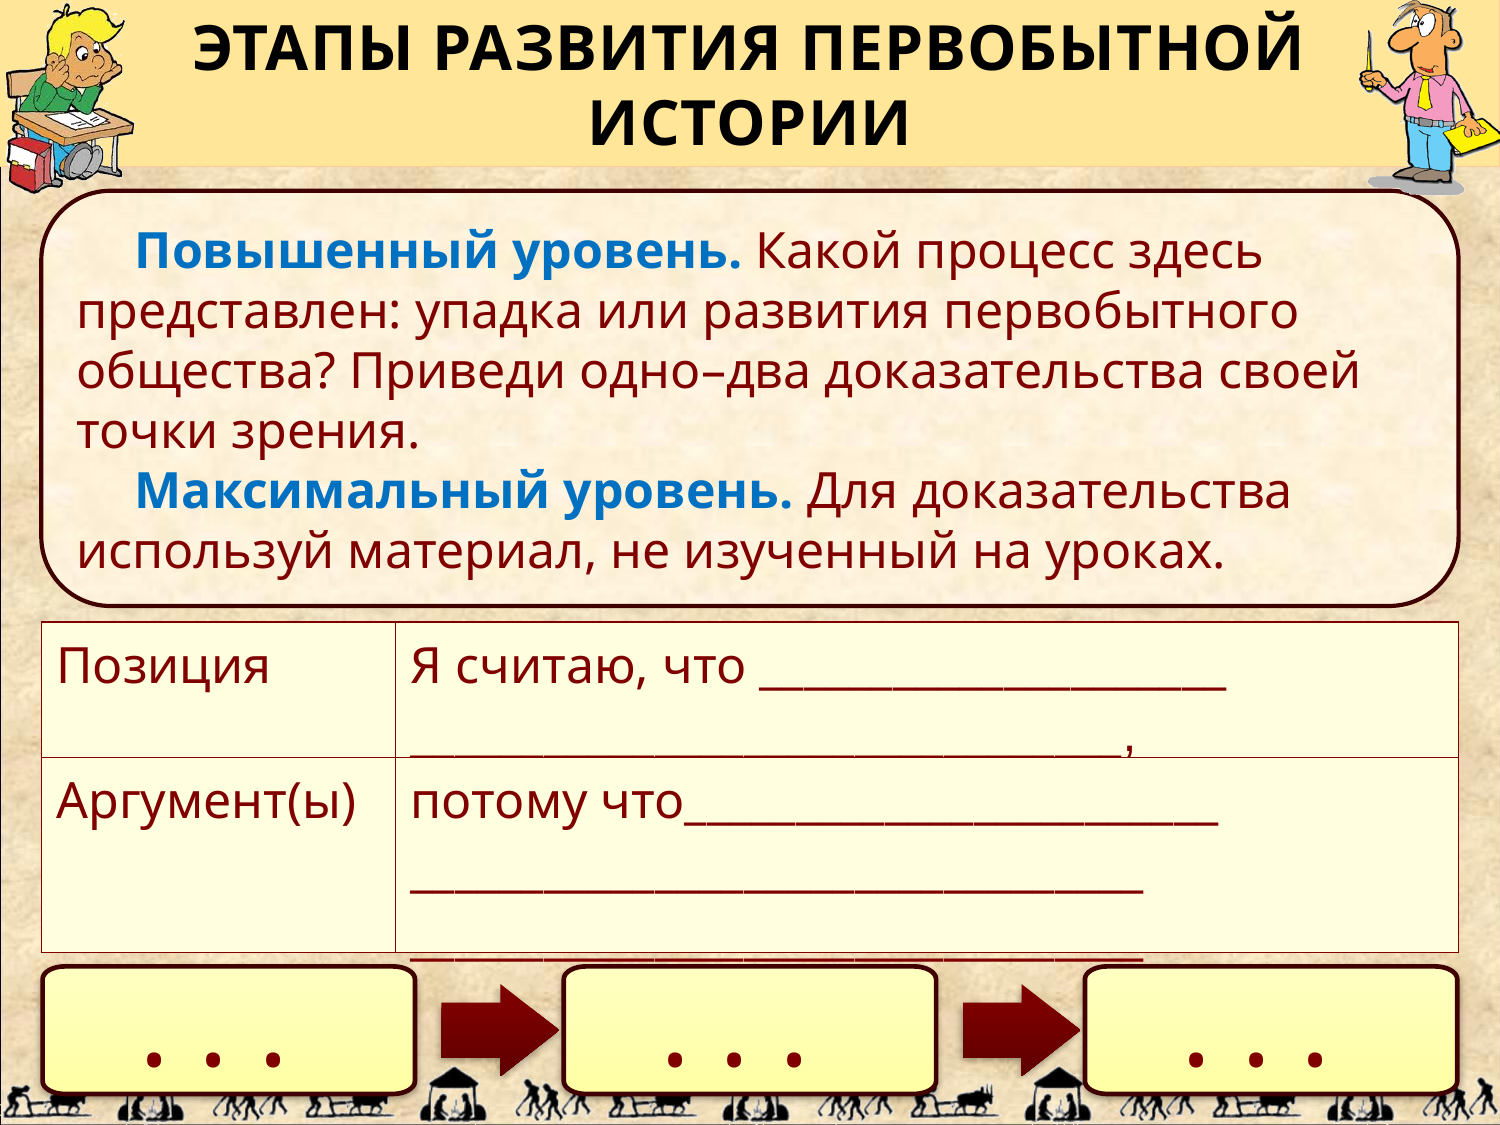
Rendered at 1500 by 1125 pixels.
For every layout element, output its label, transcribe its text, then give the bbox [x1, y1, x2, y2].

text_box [1351, 0, 1500, 197]
picture [163, 167, 1351, 190]
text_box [42, 966, 1458, 1095]
text_box Повышенный уровень. Какой процесс здесь представлен: упадка или развития первобытного общества? Приведи одно–два доказательства своей точки зрения. Максимальный уровень. Для доказательства используй материал, не изученный на уроках. [41, 190, 1459, 607]
title ЭТАПЫ РАЗВИТИЯ ПЕРВОБЫТНОЙ ИСТОРИИ [167, 0, 1346, 167]
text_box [2, 0, 163, 197]
picture [0, 167, 1500, 1125]
table_cell Аргумент(ы) [42, 758, 395, 952]
table_header Позиция [42, 623, 395, 757]
table_cell потому что________________________ _________________________________ _________________________________ [396, 758, 1458, 952]
table_header Я считаю, что _____________________ ________________________________, [396, 623, 1458, 757]
